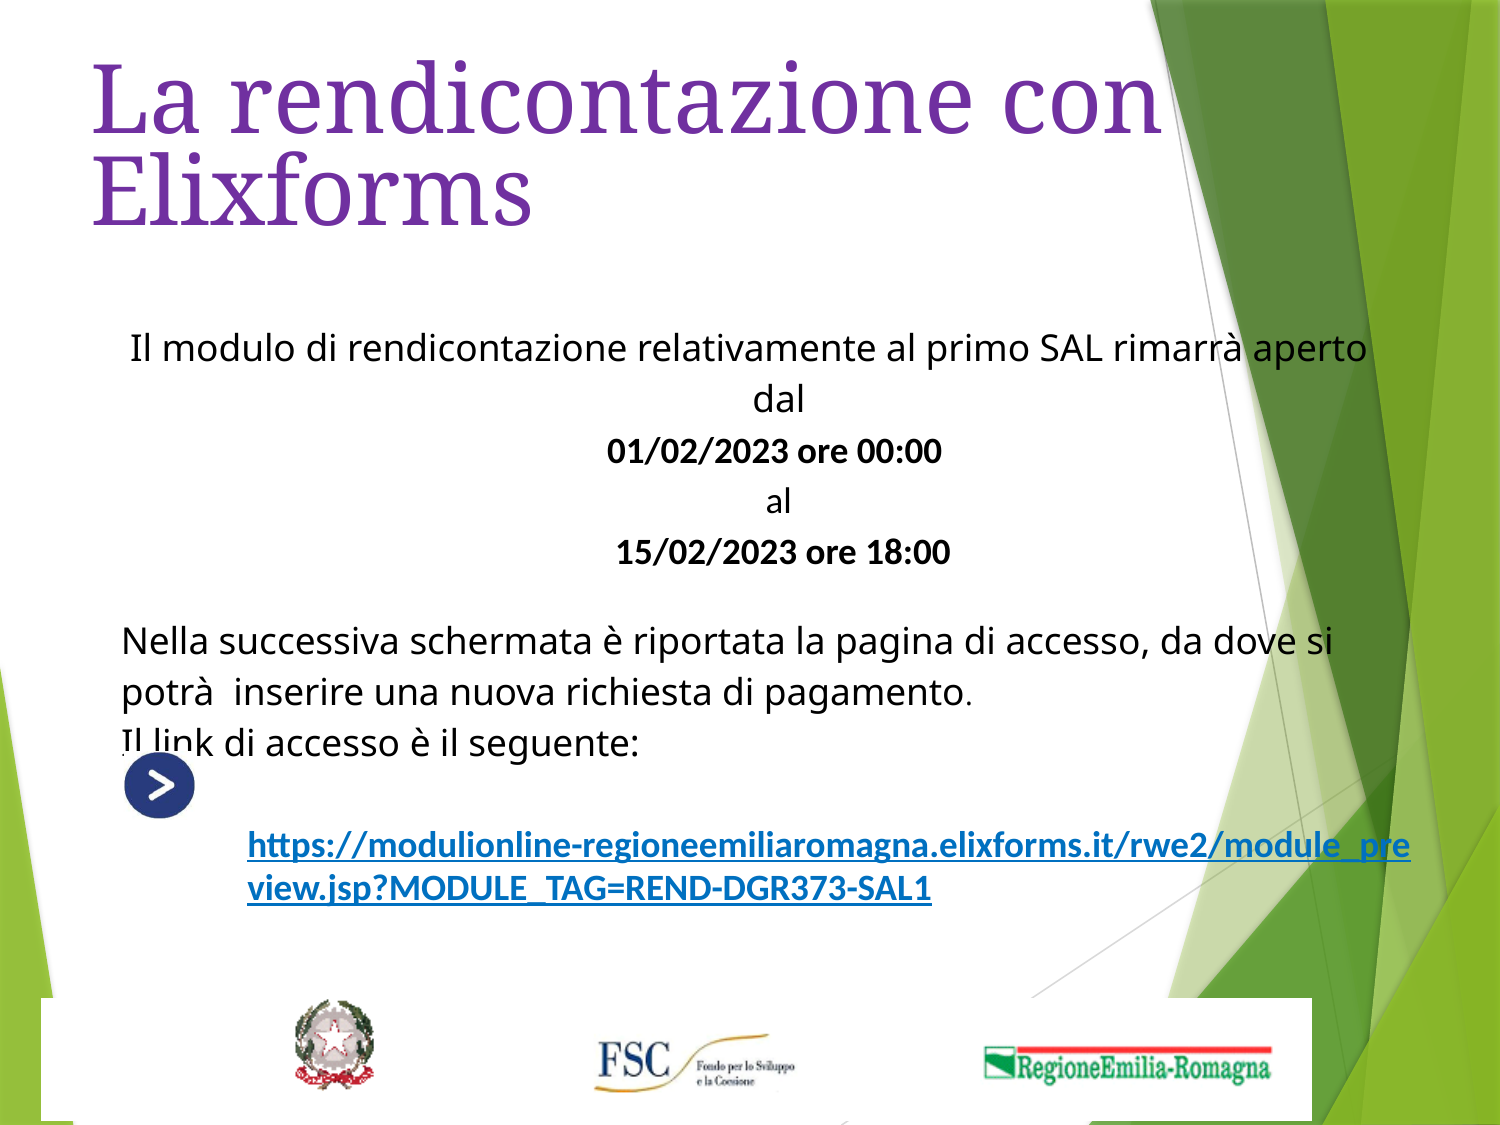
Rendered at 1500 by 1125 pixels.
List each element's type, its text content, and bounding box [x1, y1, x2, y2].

title La rendicontazione con Elixforms [75, 45, 1443, 259]
list Il modulo di rendicontazione relativamente al primo SAL rimarrà aperto dal 01/02/2023 ore 00:00 al 15/02/2023 ore 18:00 Nella successiva schermata è riportata la pagina di accesso, da dove si potrà inserire una nuova richiesta di pagamento. Il link di accesso è il seguente: https://modulionline-regioneemiliaromagna.elixforms.it/rwe2/module_preview.jsp?MODULE_TAG=REND-DGR373-SAL1 [75, 259, 1443, 931]
picture [41, 998, 1312, 1121]
picture [123, 750, 196, 820]
